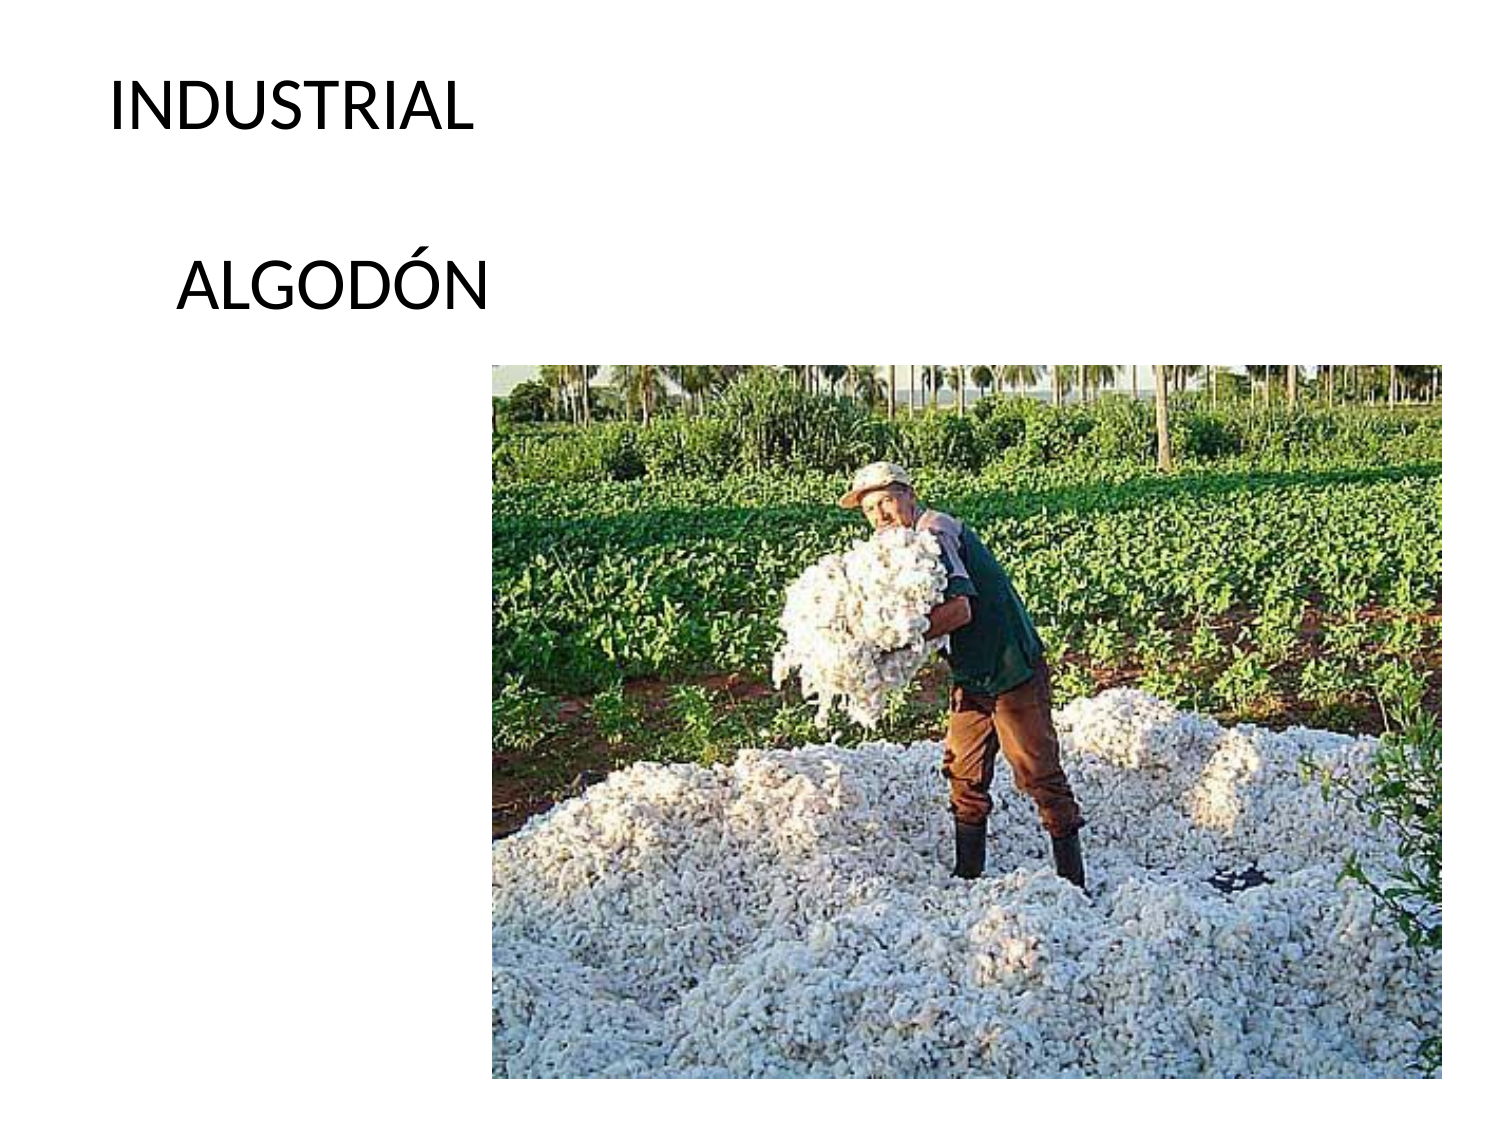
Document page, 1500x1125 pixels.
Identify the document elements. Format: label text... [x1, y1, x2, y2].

text_box INDUSTRIAL ALGODÓN [93, 46, 575, 332]
picture [491, 365, 1442, 1080]
